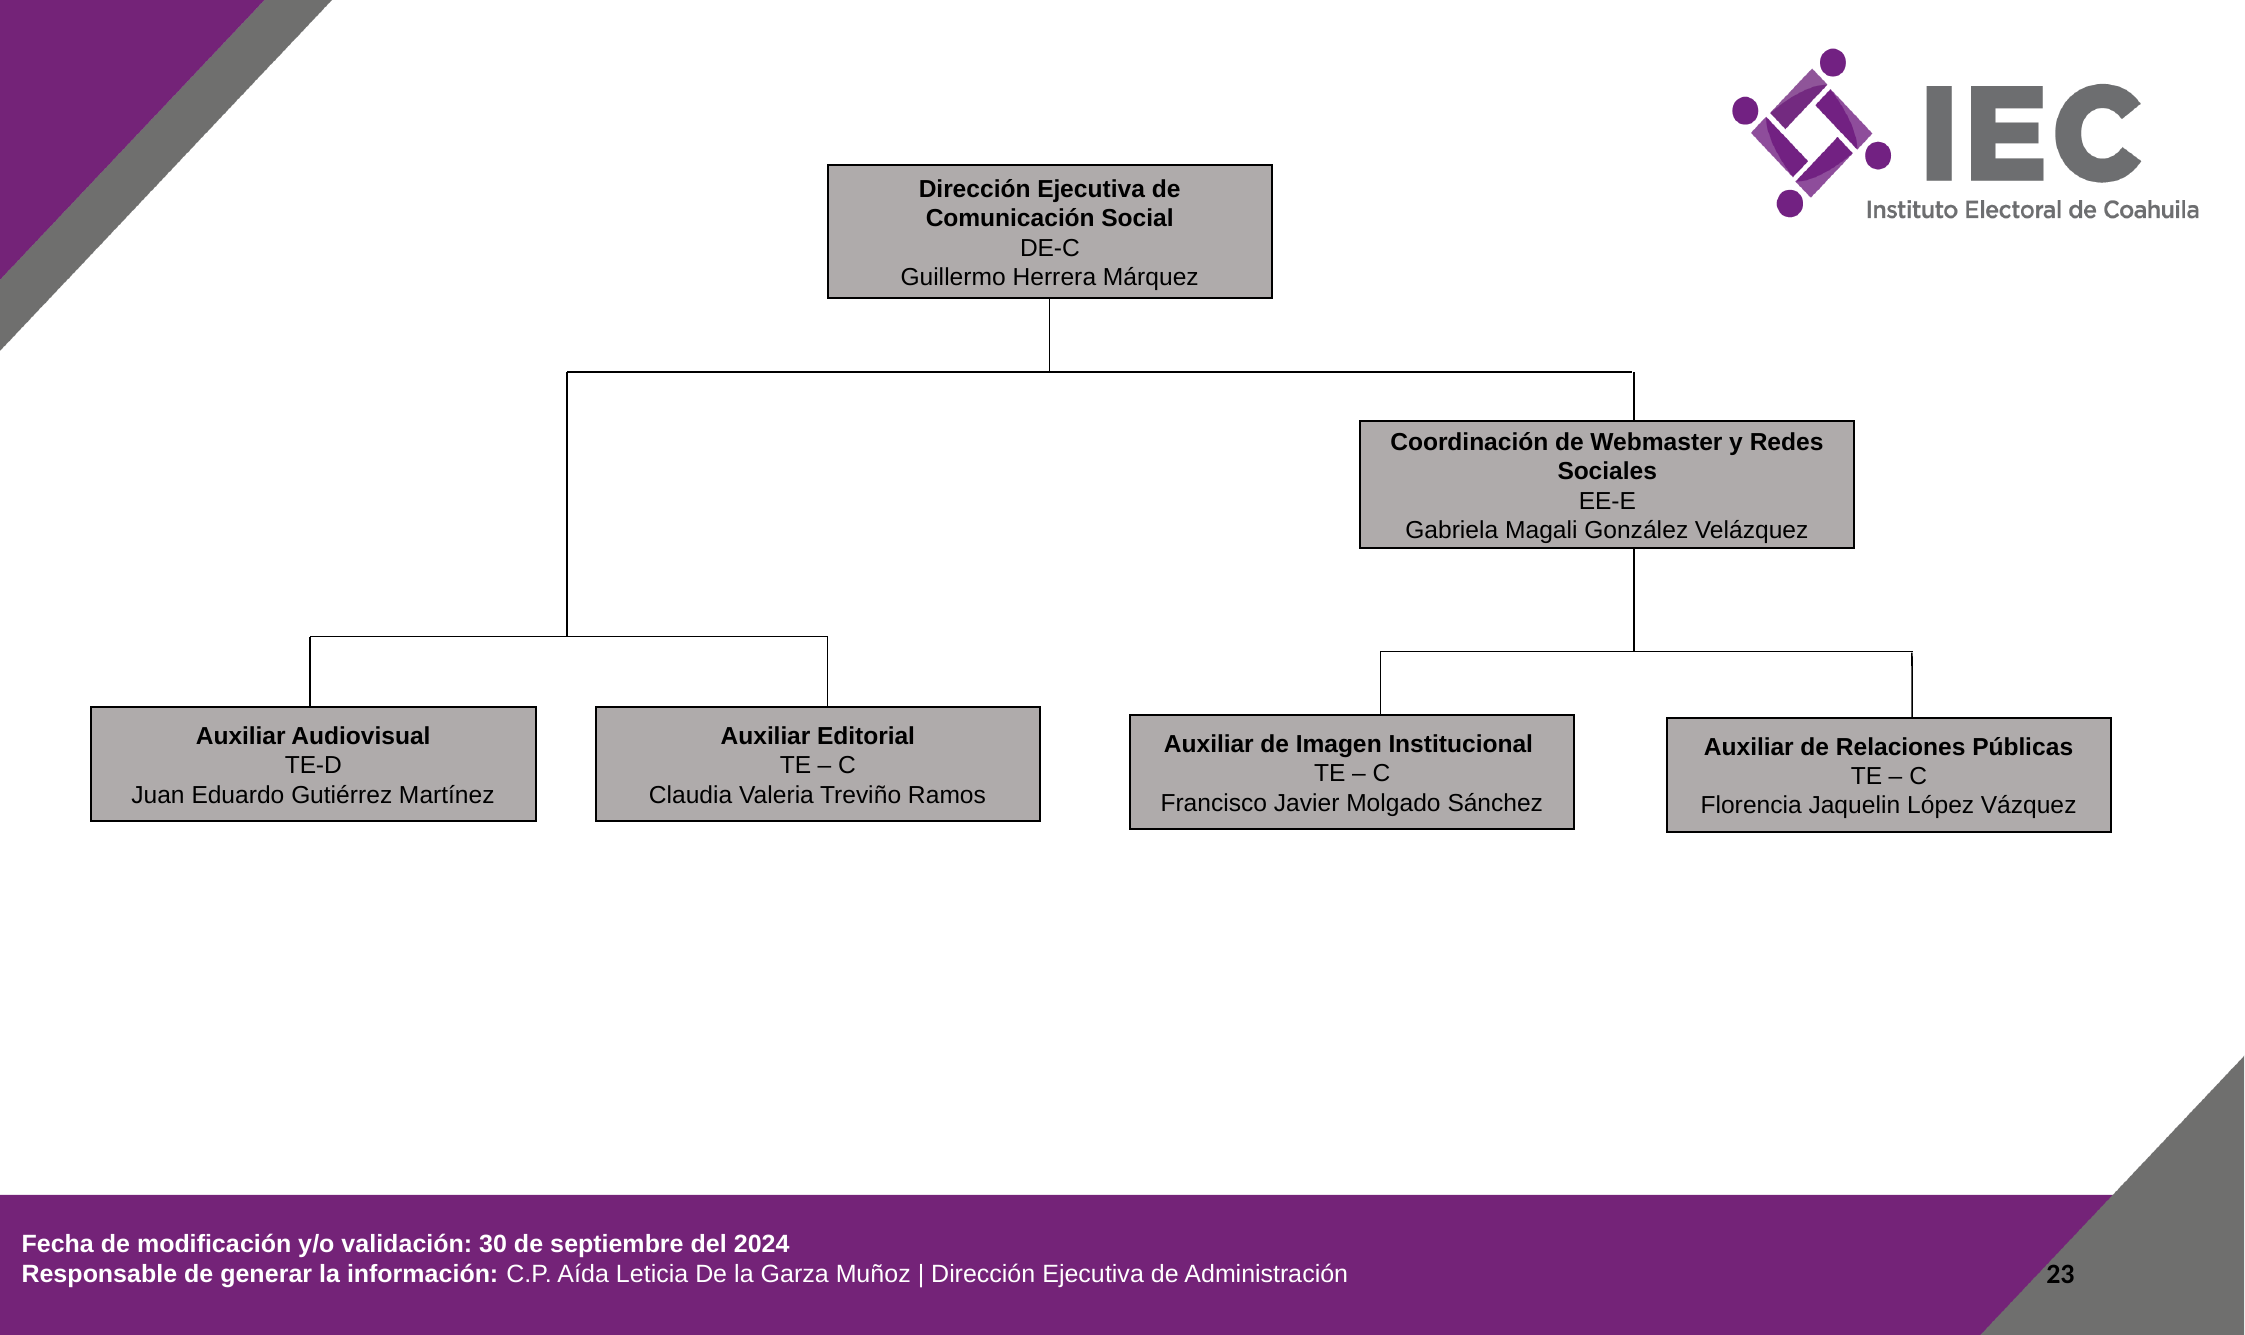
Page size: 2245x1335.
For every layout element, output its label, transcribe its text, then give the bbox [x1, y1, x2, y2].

text_box Auxiliar Audiovisual TE-D Juan Eduardo Gutiérrez Martínez [90, 706, 537, 822]
text_box Dirección Ejecutiva de Comunicación Social DE-C Guillermo Herrera Márquez [827, 164, 1273, 299]
text_box Fecha de modificación y/o validación: 30 de septiembre del 2024 Responsable de generar la información: C.P. Aída Leticia De la Garza Muñoz | Dirección Ejecutiva de Administración [0, 1220, 1734, 1296]
picture [0, 0, 2245, 1335]
slide_number 23 [1584, 1237, 2090, 1309]
text_box Coordinación de Webmaster y Redes Sociales EE-E Gabriela Magali González Velázquez [1634, 420, 1855, 549]
text_box Auxiliar de Imagen Institucional TE – C Francisco Javier Molgado Sánchez [1129, 714, 1575, 830]
text_box Auxiliar Editorial TE – C Claudia Valeria Treviño Ramos [595, 706, 1041, 822]
text_box Coordinación de Webmaster y Redes Sociales EE-E Gabriela Magali González Velázquez [1359, 420, 1633, 549]
text_box Auxiliar de Relaciones Públicas TE – C Florencia Jaquelin López Vázquez [1666, 717, 2112, 833]
